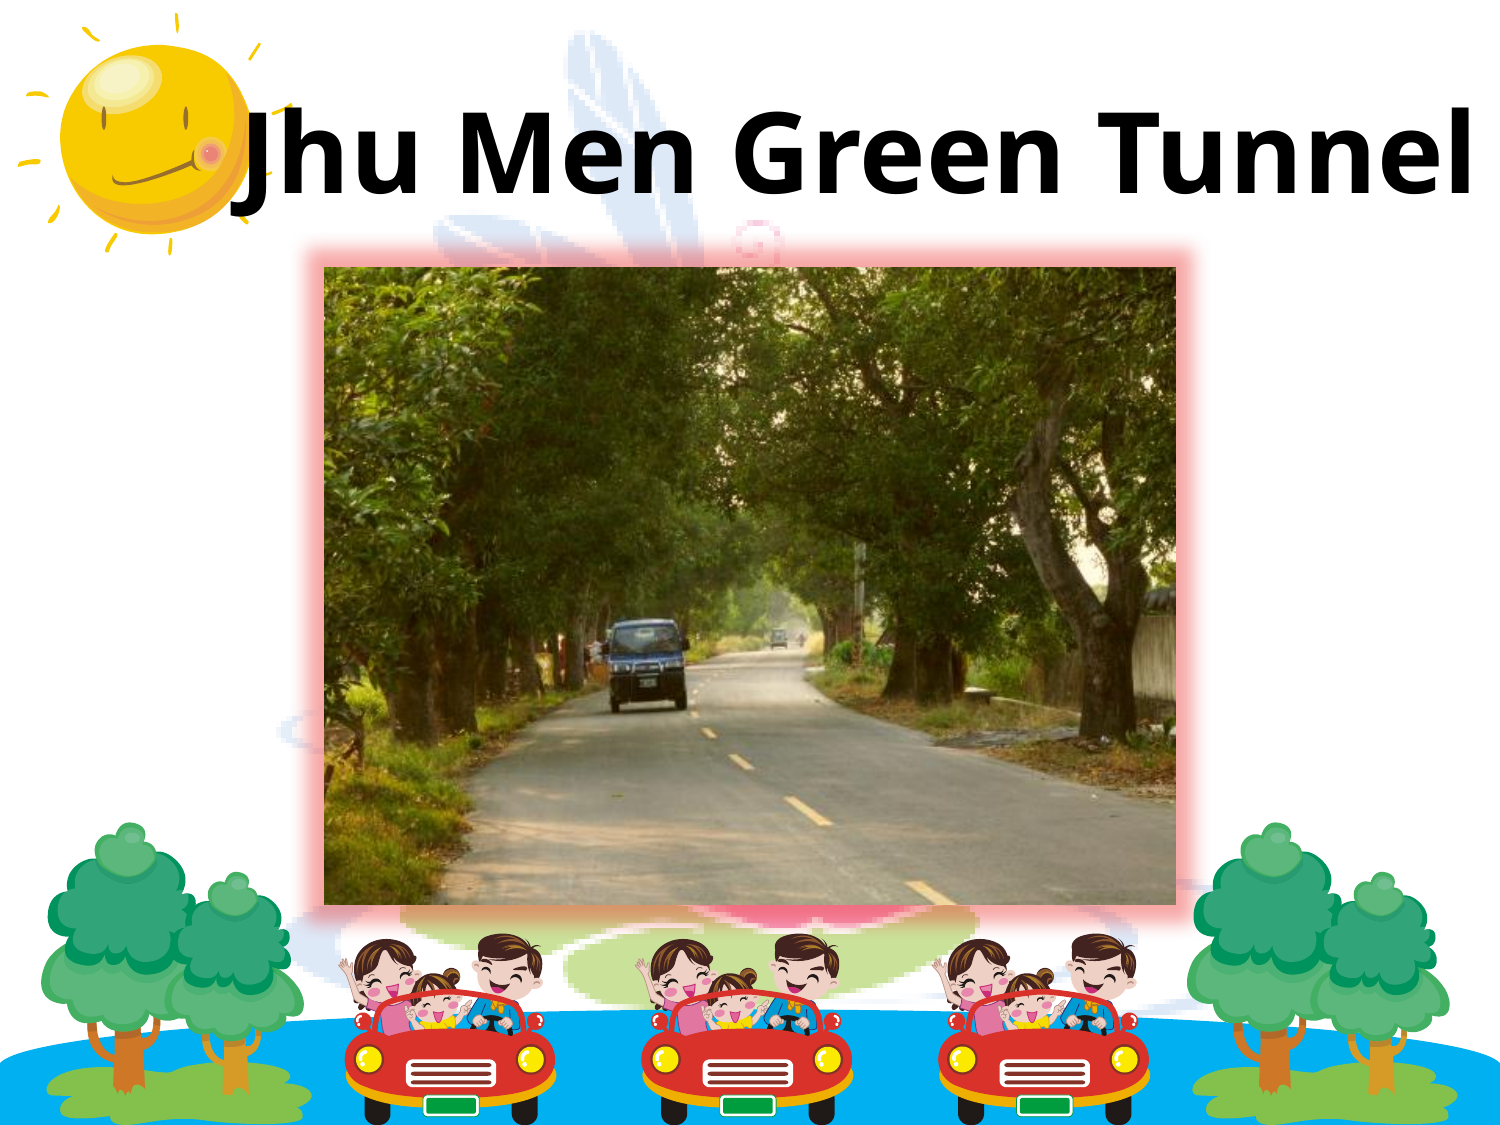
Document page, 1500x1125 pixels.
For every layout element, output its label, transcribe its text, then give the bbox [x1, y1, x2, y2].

picture [324, 266, 1176, 906]
picture [1186, 822, 1458, 1125]
picture [634, 933, 854, 1125]
picture [338, 933, 557, 1125]
title Jhu Men Green Tunnel [218, 54, 1500, 243]
picture [931, 933, 1151, 1125]
picture [40, 822, 312, 1125]
